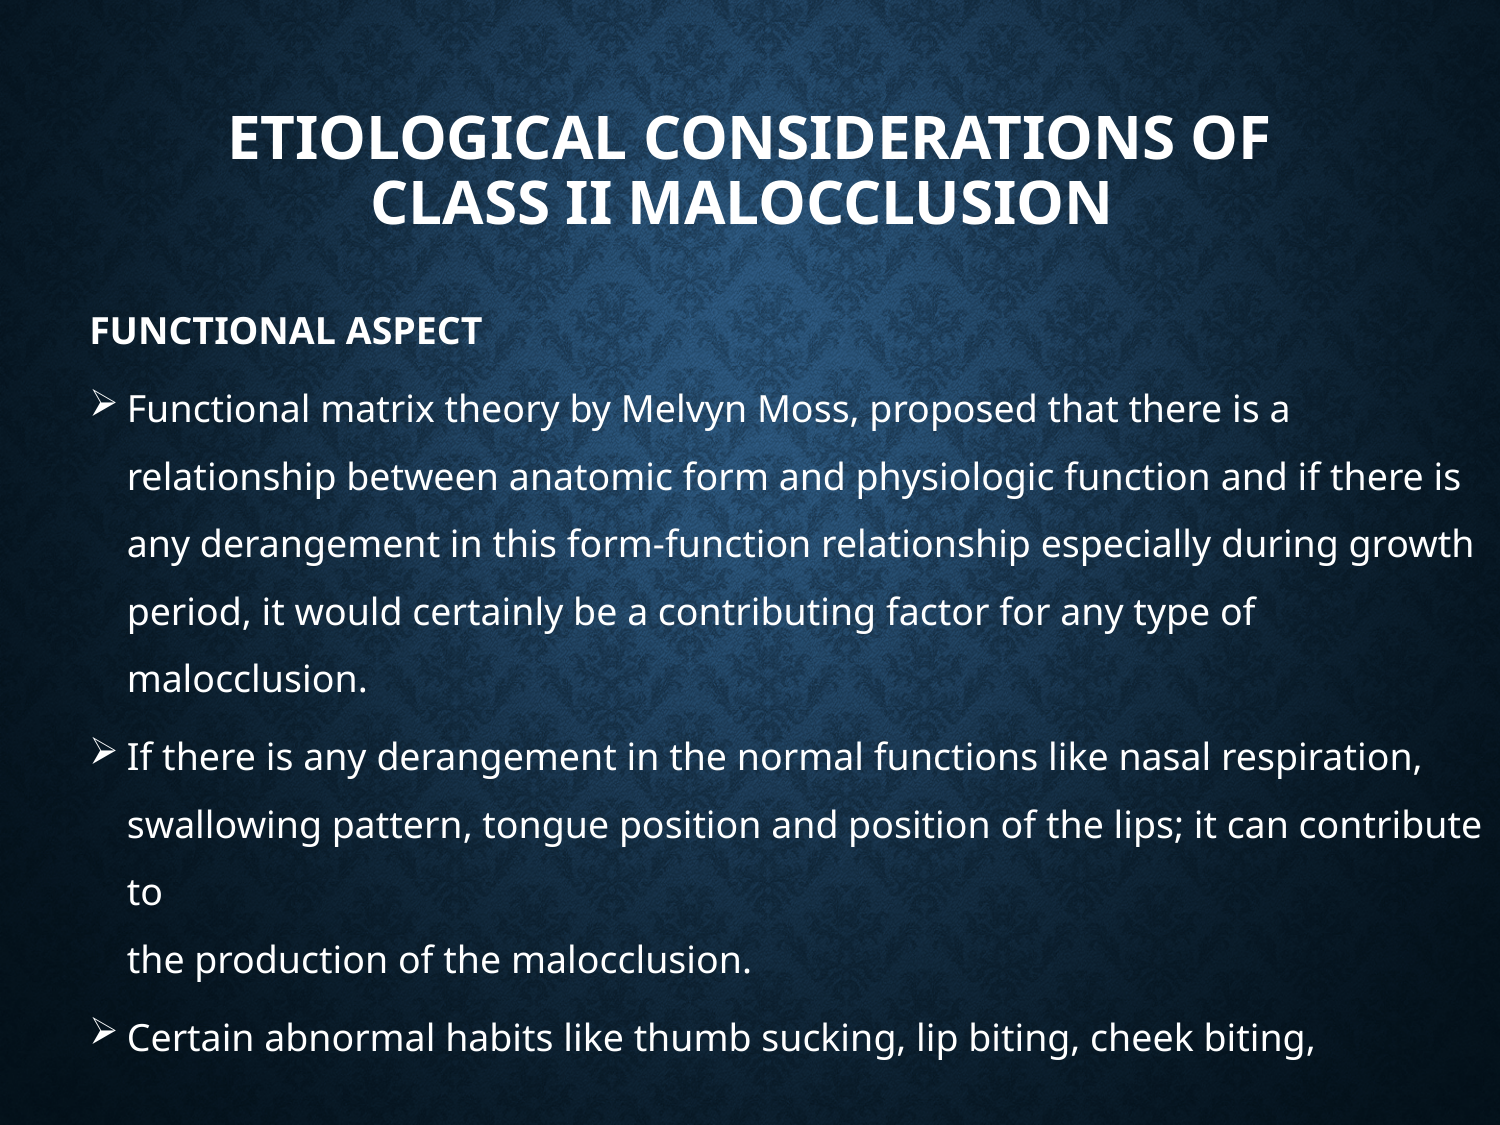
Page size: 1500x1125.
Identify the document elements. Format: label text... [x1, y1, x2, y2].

list FUNCTIONAL ASPECT Functional matrix theory by Melvyn Moss, proposed that there is a relationship between anatomic form and physiologic function and if there is any derangement in this form-function relationship especially during growth period, it would certainly be a contributing factor for any type of malocclusion. If there is any derangement in the normal functions like nasal respiration, swallowing pattern, tongue position and position of the lips; it can contribute to the production of the malocclusion. Certain abnormal habits like thumb sucking, lip biting, cheek biting, hyperactive mentalis can also influence the normal development.. [0, 277, 1500, 1088]
title ETIOLOGICAL CONSIDERATIONS OF CLASS II MALOCCLUSION [112, 99, 1387, 277]
